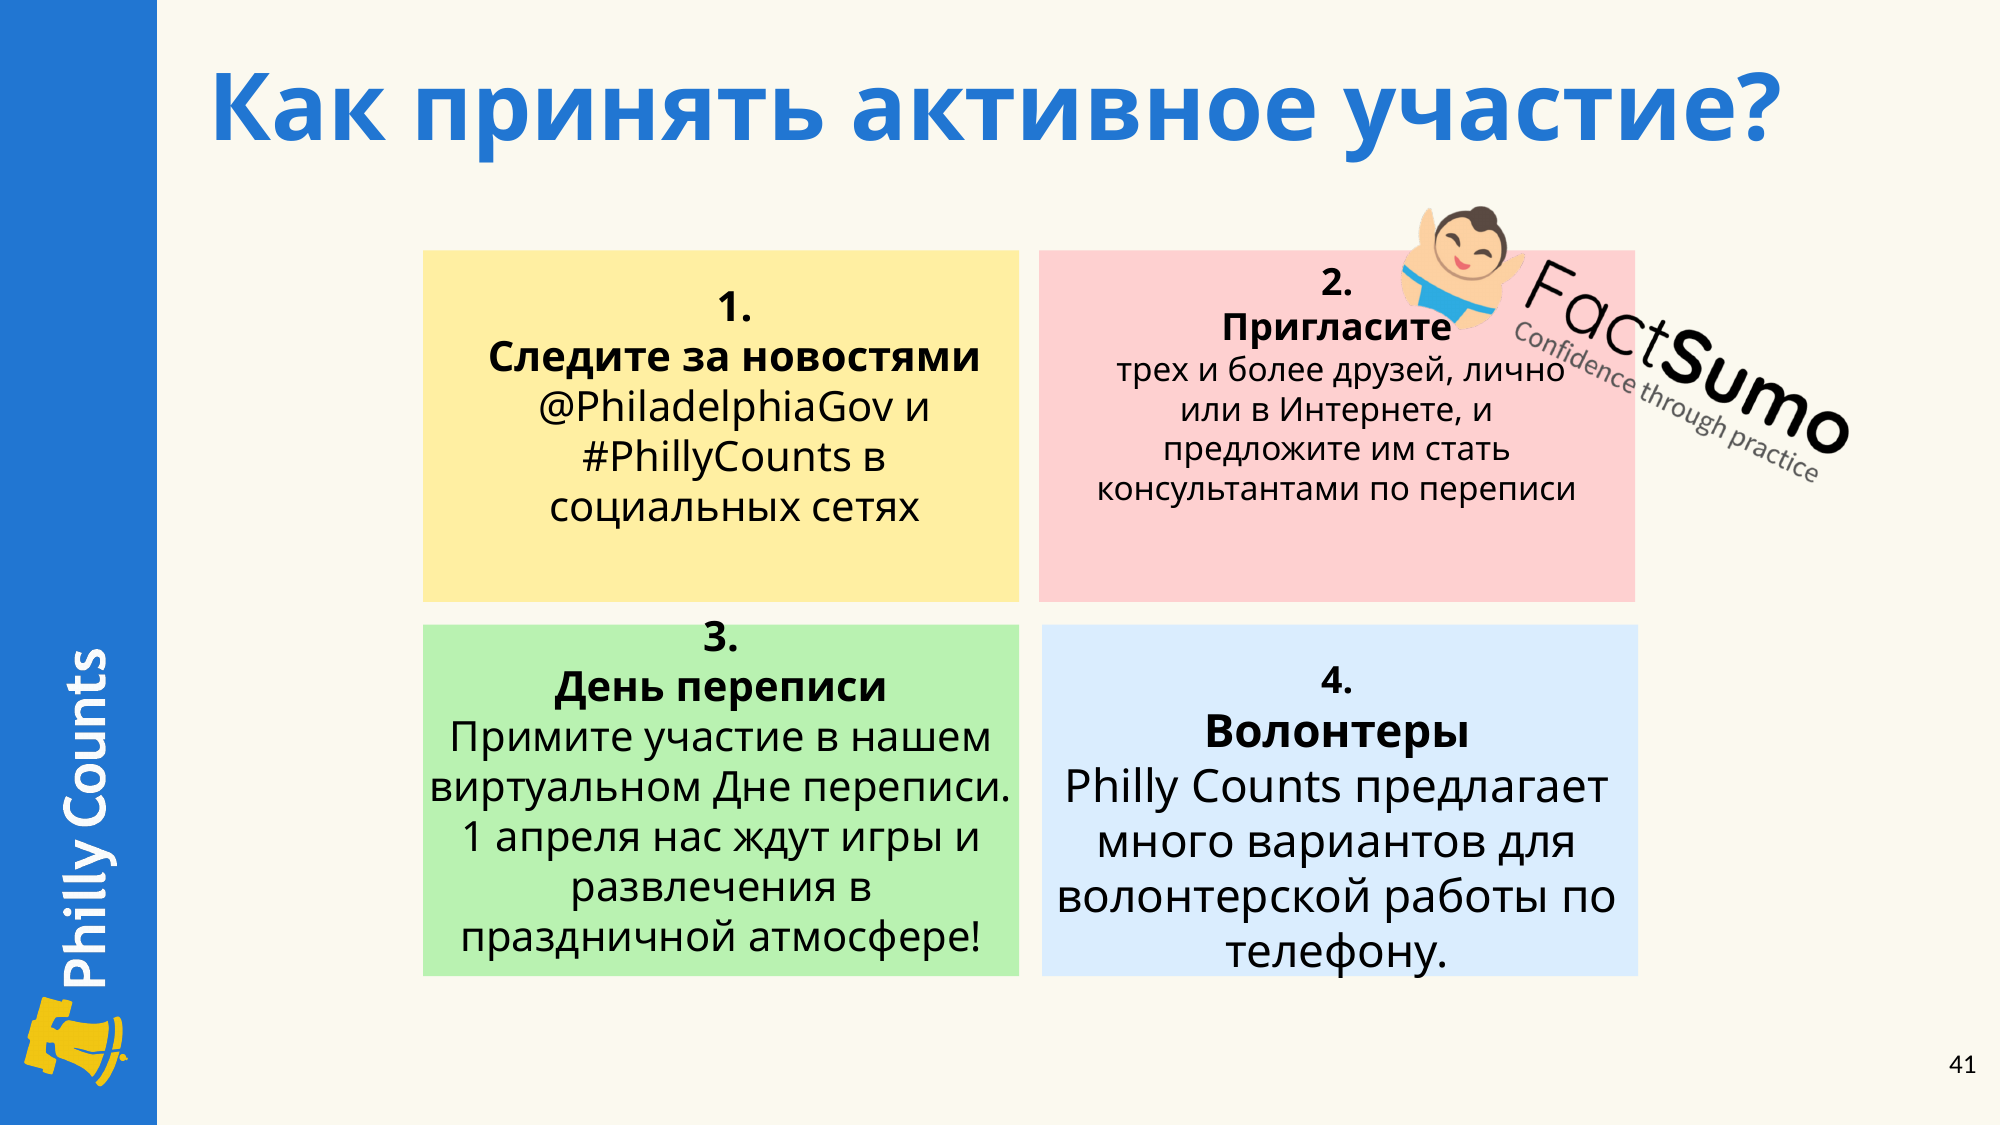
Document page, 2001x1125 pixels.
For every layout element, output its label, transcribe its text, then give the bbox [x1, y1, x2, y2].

text_box ‹#› [1871, 1038, 1992, 1125]
text_box 3. День переписи Примите участие в нашем виртуальном Дне переписи. 1 апреля нас ждут игры и развлечения в праздничной атмосфере! [413, 601, 1030, 792]
text_box 2. Пригласите трех и более друзей, лично или в Интернете, и предложите им стать консультантами по переписи [1070, 250, 1604, 580]
picture [1364, 172, 1912, 527]
text_box [423, 792, 1020, 977]
text_box [1039, 250, 1636, 602]
text_box [1042, 952, 1639, 977]
picture [24, 641, 128, 1089]
text_box 4. Волонтеры Philly Counts предлагает много вариантов для волонтерской работы по телефону. [1029, 648, 1645, 952]
text_box [1042, 624, 1639, 648]
text_box Как принять активное участие? [193, 38, 2000, 168]
text_box 1. Следите за новостями @PhiladelphiaGov и #PhillyCounts в социальных сетях [467, 272, 1002, 427]
text_box [423, 250, 1020, 601]
